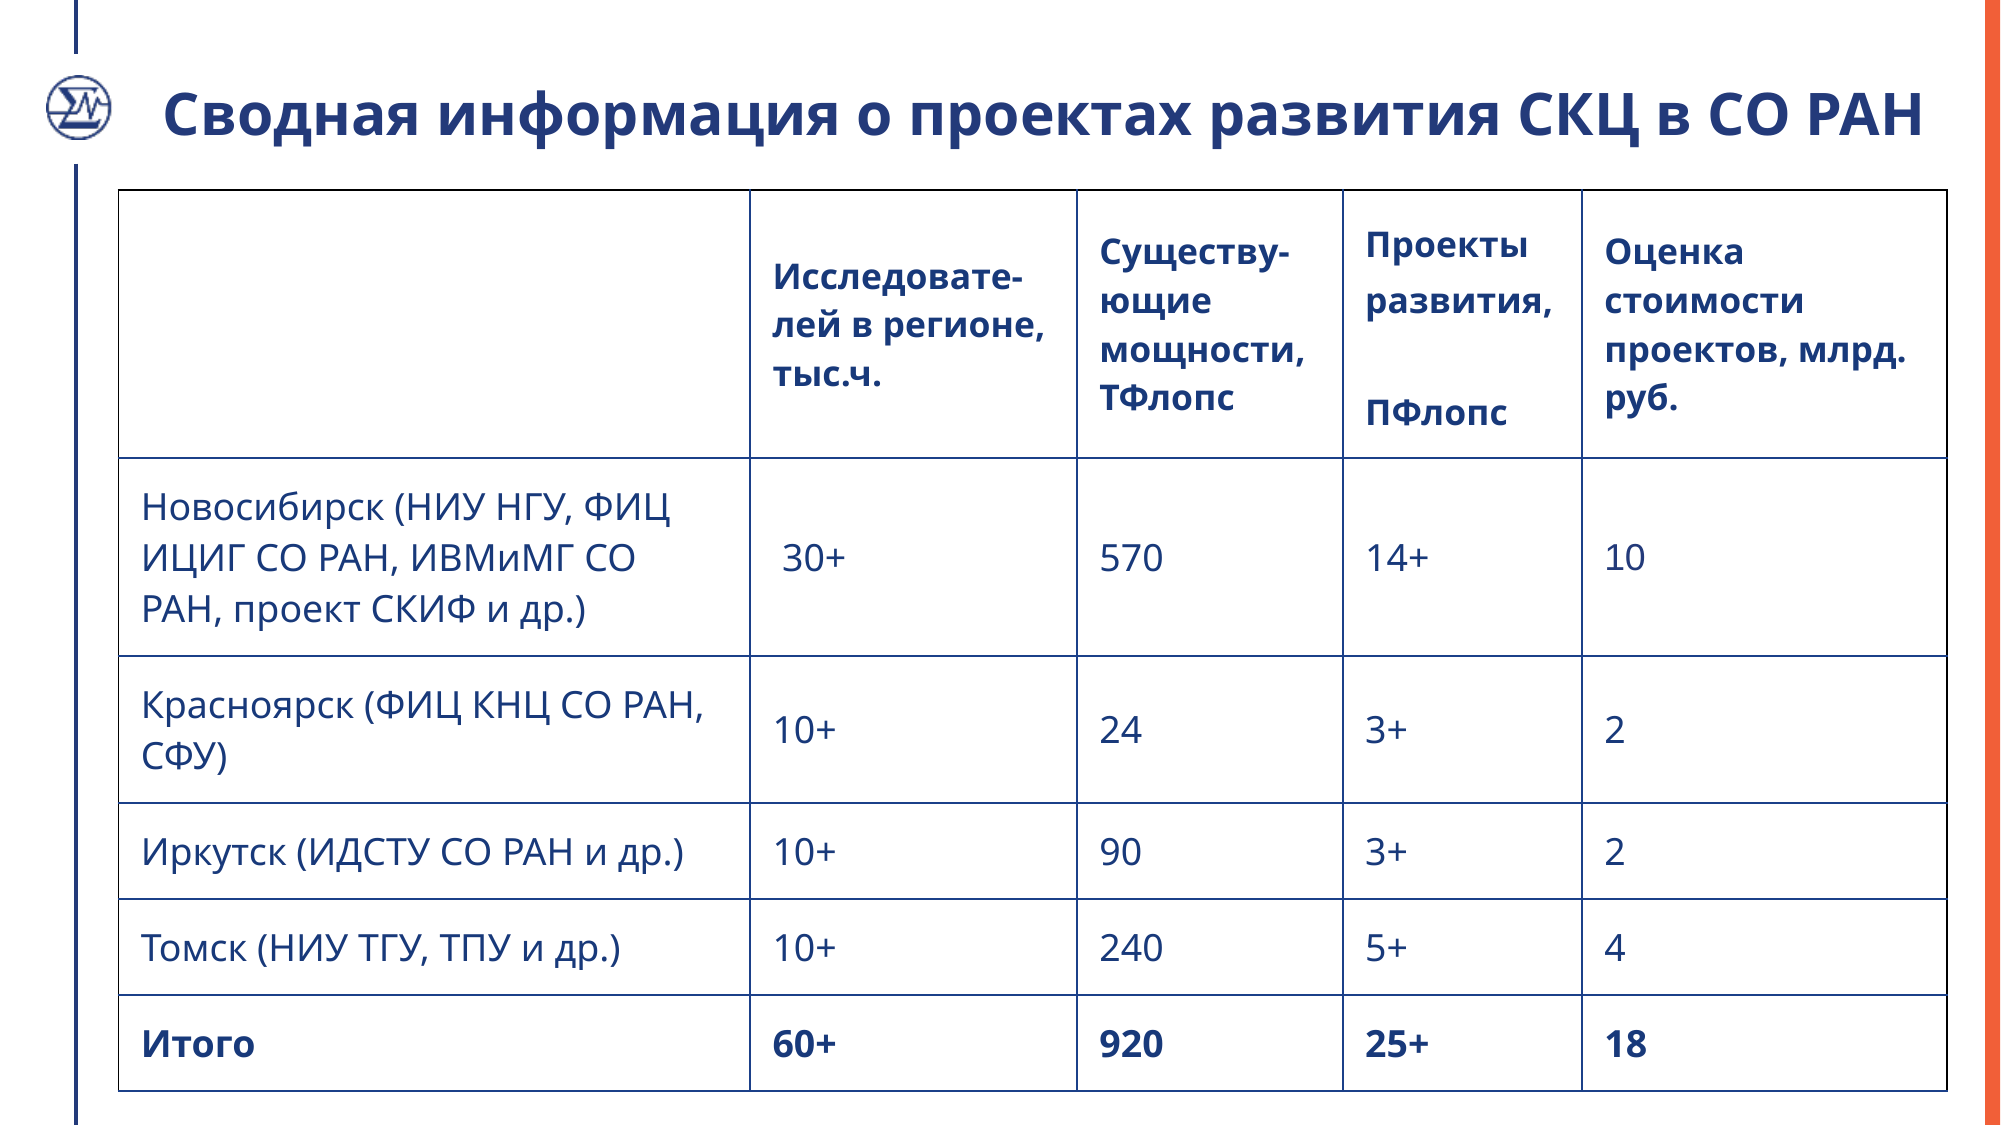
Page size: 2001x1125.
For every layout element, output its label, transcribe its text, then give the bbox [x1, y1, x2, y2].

table_header Исследовате-лей в регионе, тыс.ч. [751, 191, 1076, 457]
table_cell 10+ [751, 804, 1076, 898]
table_header Проекты развития, ПФлопс [1344, 191, 1581, 457]
table_cell 10 [1583, 459, 1946, 655]
table_cell 10+ [751, 657, 1076, 802]
title Сводная информация о проектах развития СКЦ в СО РАН [147, 55, 1956, 230]
table_cell 30+ [751, 459, 1076, 655]
table_cell 24 [1078, 657, 1342, 802]
picture [46, 75, 113, 140]
table_cell 3+ [1344, 657, 1581, 802]
table_cell 3+ [1344, 804, 1581, 898]
table_cell 10+ [751, 900, 1076, 994]
table_cell 60+ [751, 996, 1076, 1090]
table_cell 2 [1583, 804, 1946, 898]
table_cell Новосибирск (НИУ НГУ, ФИЦ ИЦИГ СО РАН, ИВМиМГ СО РАН, проект СКИФ и др.) [119, 459, 749, 655]
table_cell 240 [1078, 900, 1342, 994]
table_cell 18 [1583, 996, 1946, 1090]
table_cell 90 [1078, 804, 1342, 898]
table_cell 14+ [1344, 459, 1581, 655]
table_header [119, 191, 749, 457]
table_cell 25+ [1344, 996, 1581, 1090]
table_cell Красноярск (ФИЦ КНЦ СО РАН, СФУ) [119, 657, 749, 802]
table_cell 4 [1583, 900, 1946, 994]
table_cell Томск (НИУ ТГУ, ТПУ и др.) [119, 900, 749, 994]
table_header Существу-ющие мощности, ТФлопс [1078, 191, 1342, 457]
table_cell 2 [1583, 657, 1946, 802]
table_cell 5+ [1344, 900, 1581, 994]
table_cell Иркутск (ИДСТУ СО РАН и др.) [119, 804, 749, 898]
table_cell Итого [119, 996, 749, 1090]
table_cell 920 [1078, 996, 1342, 1090]
table_cell 570 [1078, 459, 1342, 655]
table_header Оценка стоимости проектов, млрд. руб. [1583, 191, 1946, 457]
